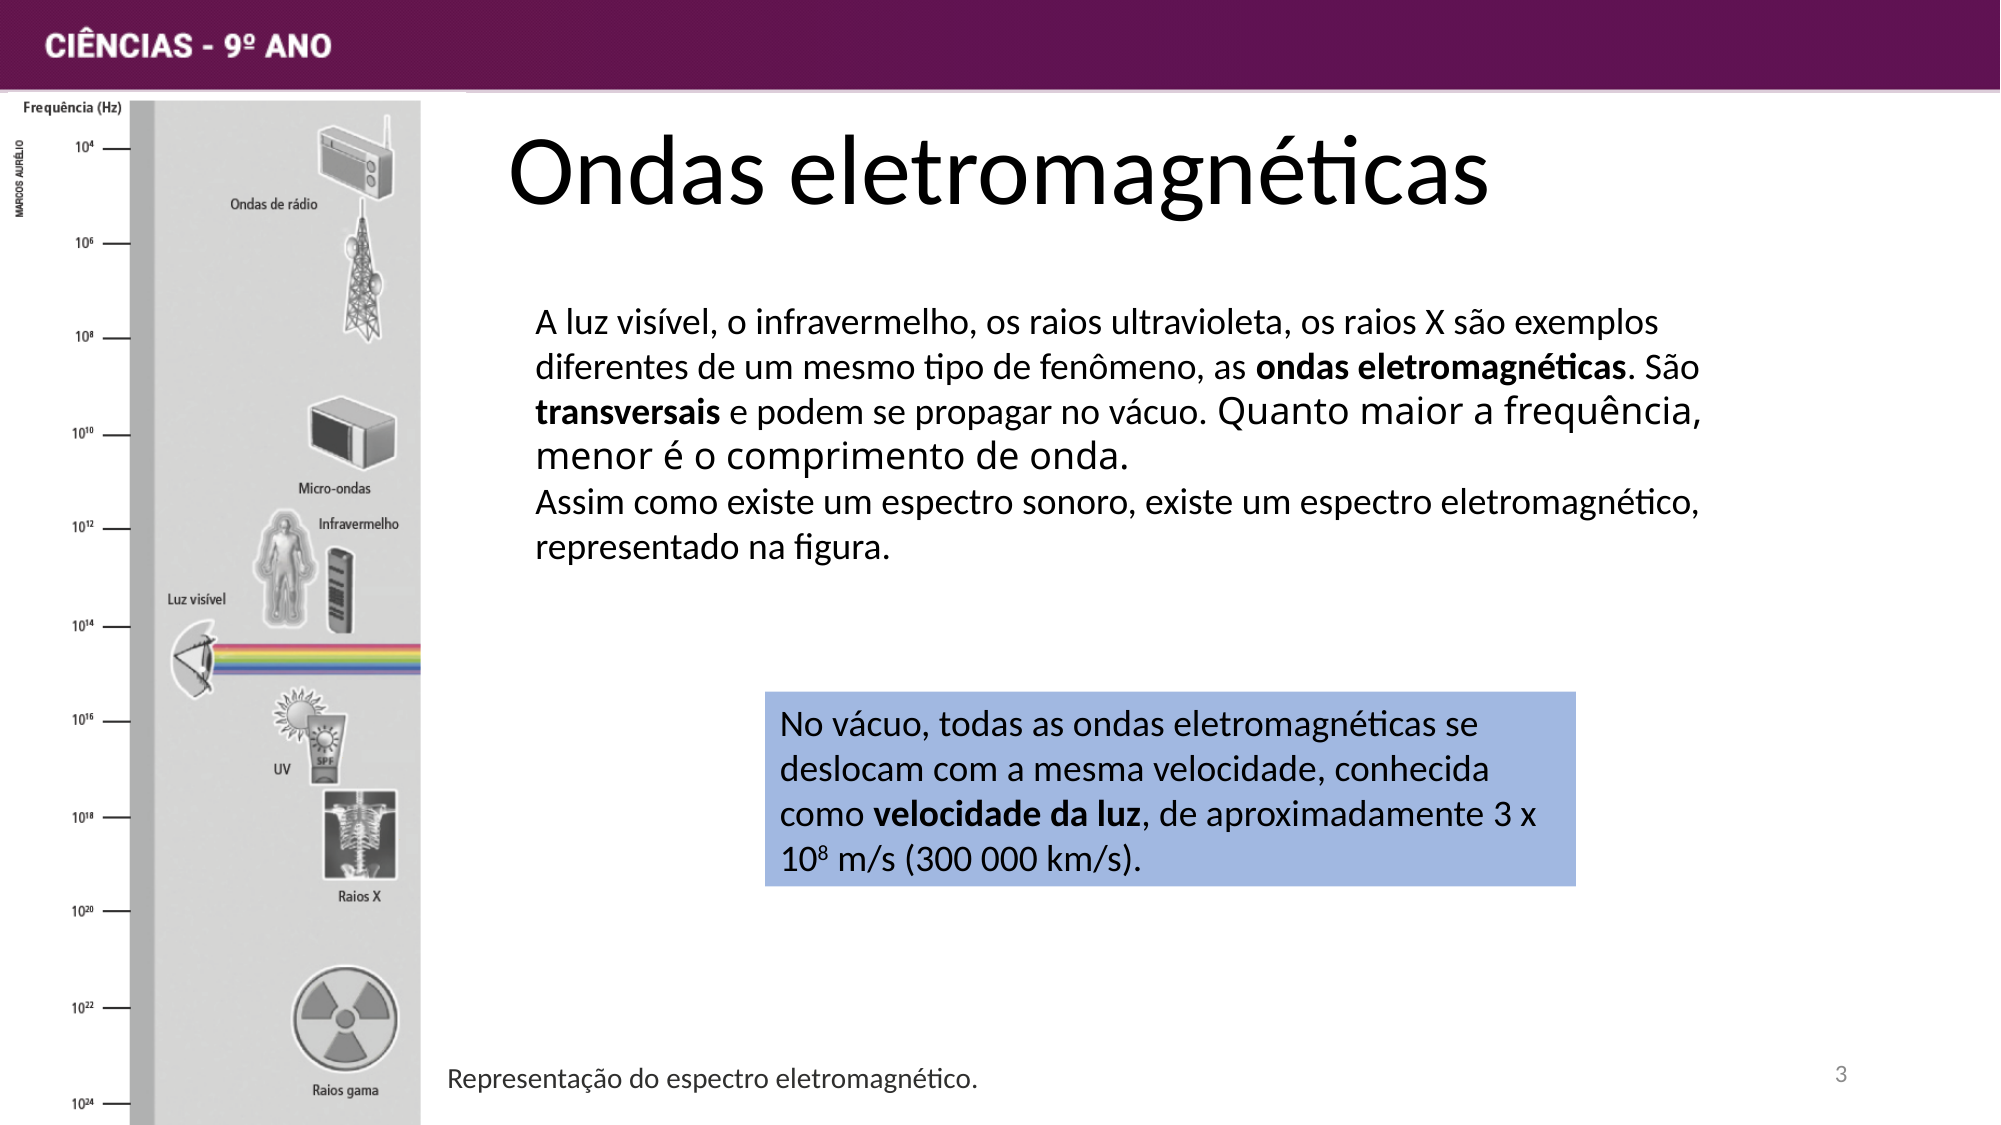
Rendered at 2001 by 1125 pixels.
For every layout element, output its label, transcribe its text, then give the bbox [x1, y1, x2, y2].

text_box No vácuo, todas as ondas eletromagnéticas se deslocam com a mesma velocidade, conhecida como velocidade da luz, de aproximadamente 3 x 108 m/s (300 000 km/s). [765, 691, 1576, 887]
picture [0, 0, 2000, 1125]
text_box A luz visível, o infravermelho, os raios ultravioleta, os raios X são exemplos diferentes de um mesmo tipo de fenômeno, as ondas eletromagnéticas. São transversais e podem se propagar no vácuo. Quanto maior a frequência, menor é o comprimento de onda. Assim como existe um espectro sonoro, existe um espectro eletromagnético, representado na figura. [520, 289, 1821, 575]
text_box Ondas eletromagnéticas [467, 111, 1950, 228]
slide_number 3 [1412, 1042, 1863, 1103]
text_box Representação do espectro eletromagnético. [467, 1052, 1164, 1102]
